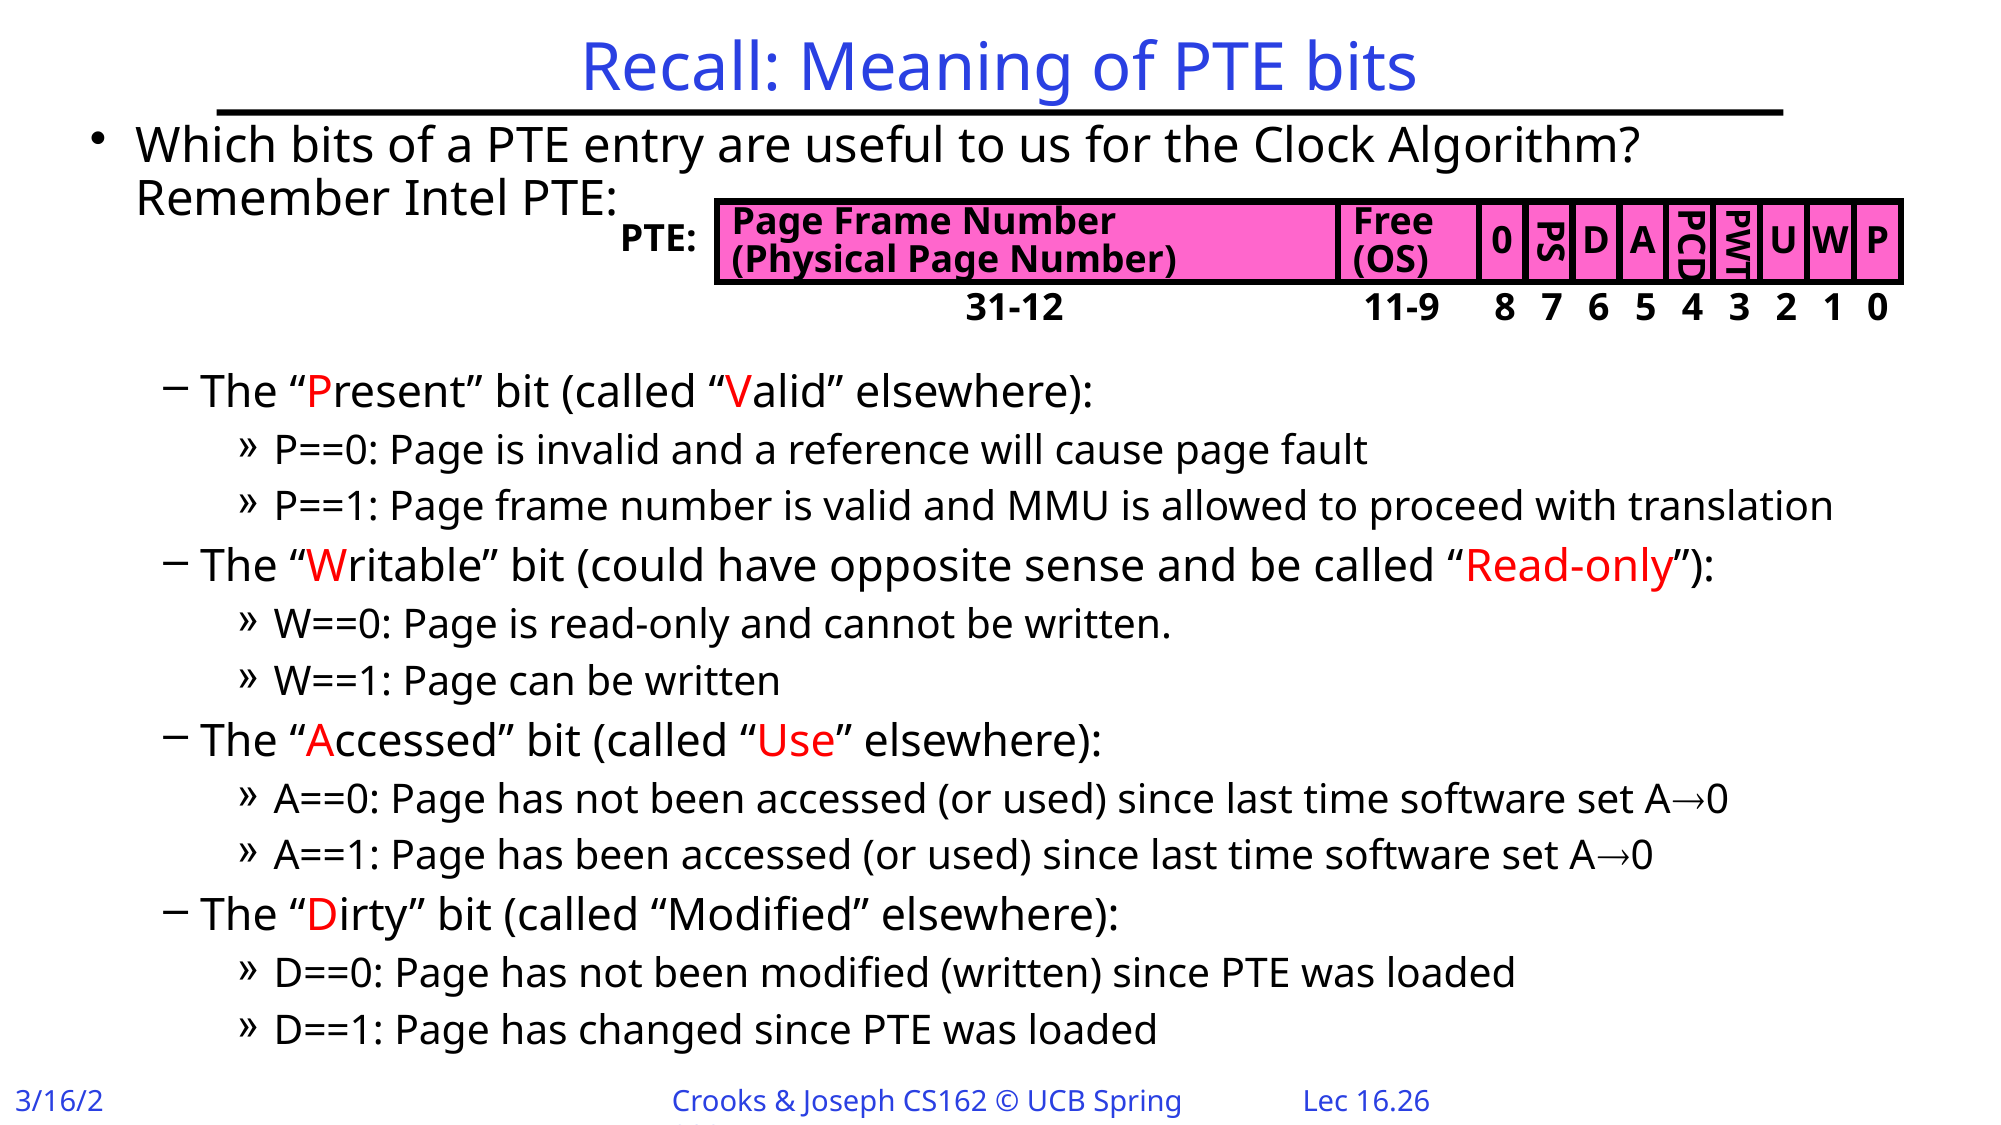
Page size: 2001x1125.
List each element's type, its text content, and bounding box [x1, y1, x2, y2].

list Which bits of a PTE entry are useful to us for the Clock Algorithm? Remember Intel PTE: The “Present” bit (called “Valid” elsewhere): P==0: Page is invalid and a reference will cause page fault P==1: Page frame number is valid and MMU is allowed to proceed with translation The “Writable” bit (could have opposite sense and be called “Read-only”): W==0: Page is read-only and cannot be written. W==1: Page can be written The “Accessed” bit (called “Use” elsewhere): A==0: Page has not been accessed (or used) since last time software set A0 A==1: Page has been accessed (or used) since last time software set A0 The “Dirty” bit (called “Modified” elsewhere): D==0: Page has not been modified (written) since PTE was loaded D==1: Page has changed since PTE was loaded [75, 112, 1863, 1100]
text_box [599, 201, 1905, 336]
title Recall: Meaning of PTE bits [216, 24, 1784, 112]
